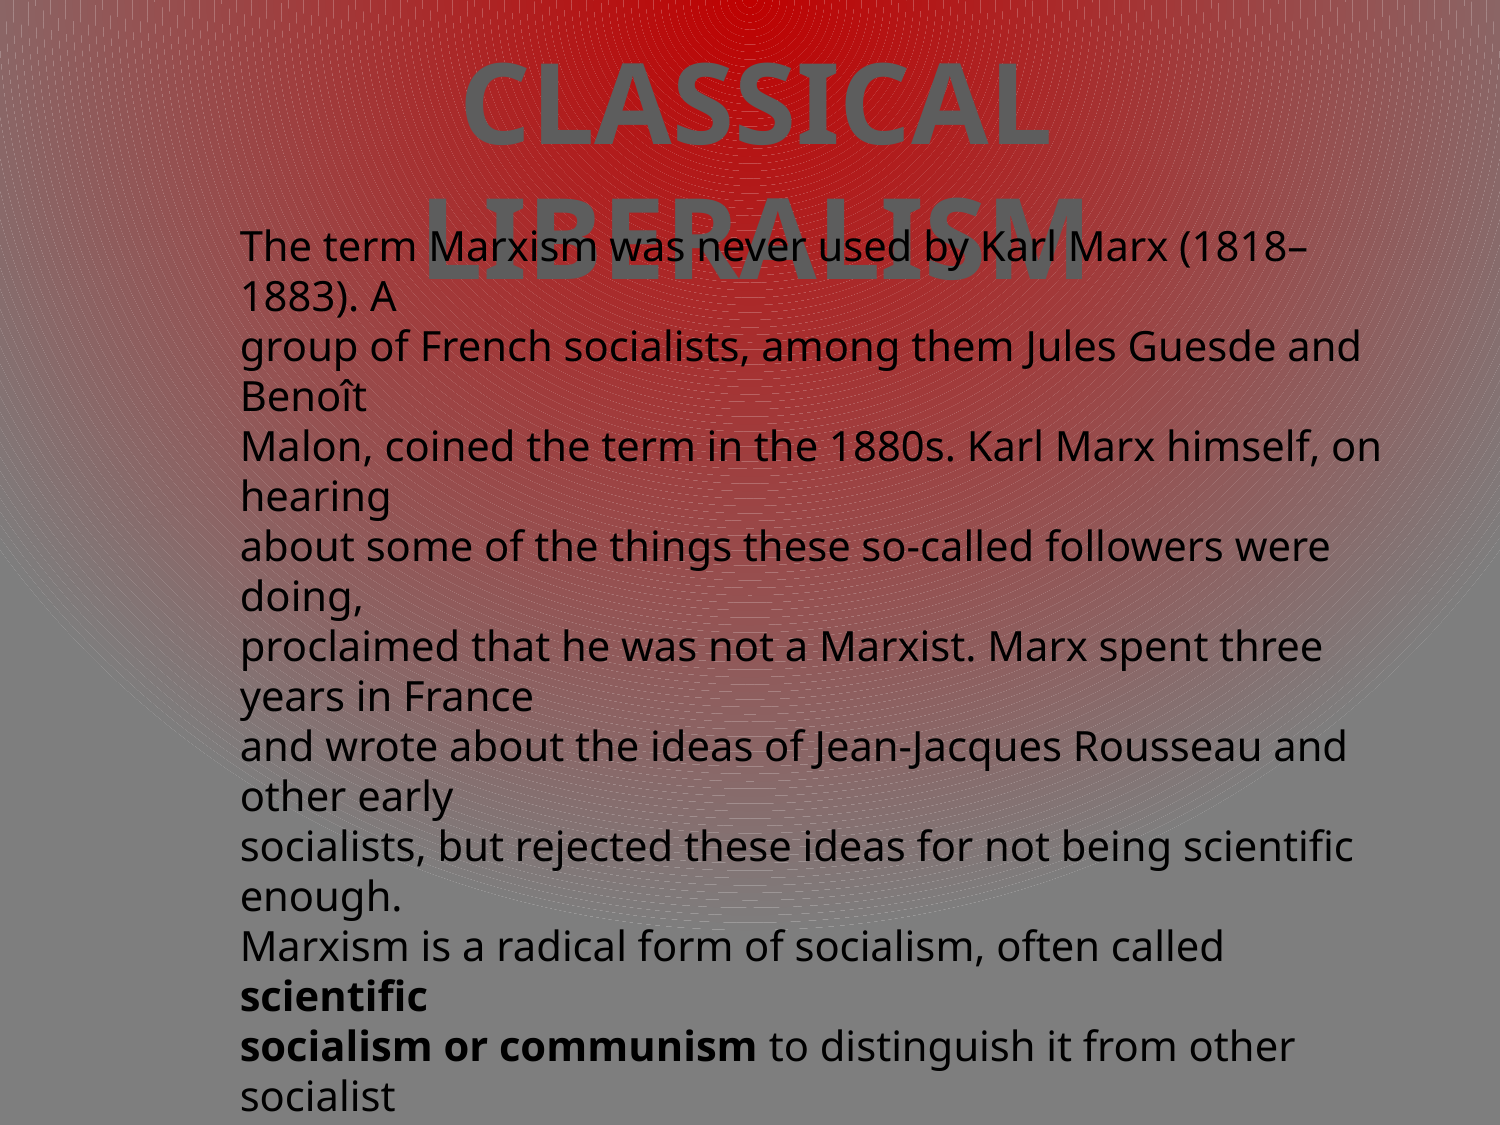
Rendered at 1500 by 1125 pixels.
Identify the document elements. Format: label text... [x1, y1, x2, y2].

text_box The term Marxism was never used by Karl Marx (1818–1883). A group of French socialists, among them Jules Guesde and Benoît Malon, coined the term in the 1880s. Karl Marx himself, on hearing about some of the things these so-called followers were doing, proclaimed that he was not a Marxist. Marx spent three years in France and wrote about the ideas of Jean-Jacques Rousseau and other early socialists, but rejected these ideas for not being scientific enough. Marxism is a radical form of socialism, often called scientific socialism or communism to distinguish it from other socialist ideologies. Marx developed a theory that history is the story of evolving class warfare. According to Marx, the only way to overthrow capitalism was by means of a class struggle between the proletariat (workers) and the bourgeoisie (owners). He argued that this workers’ revolution was necessary before any significant changes could be made in society. Marx collaborated with Friedrich Engels to write The Communist Manifesto in 1848 [225, 212, 1400, 1125]
